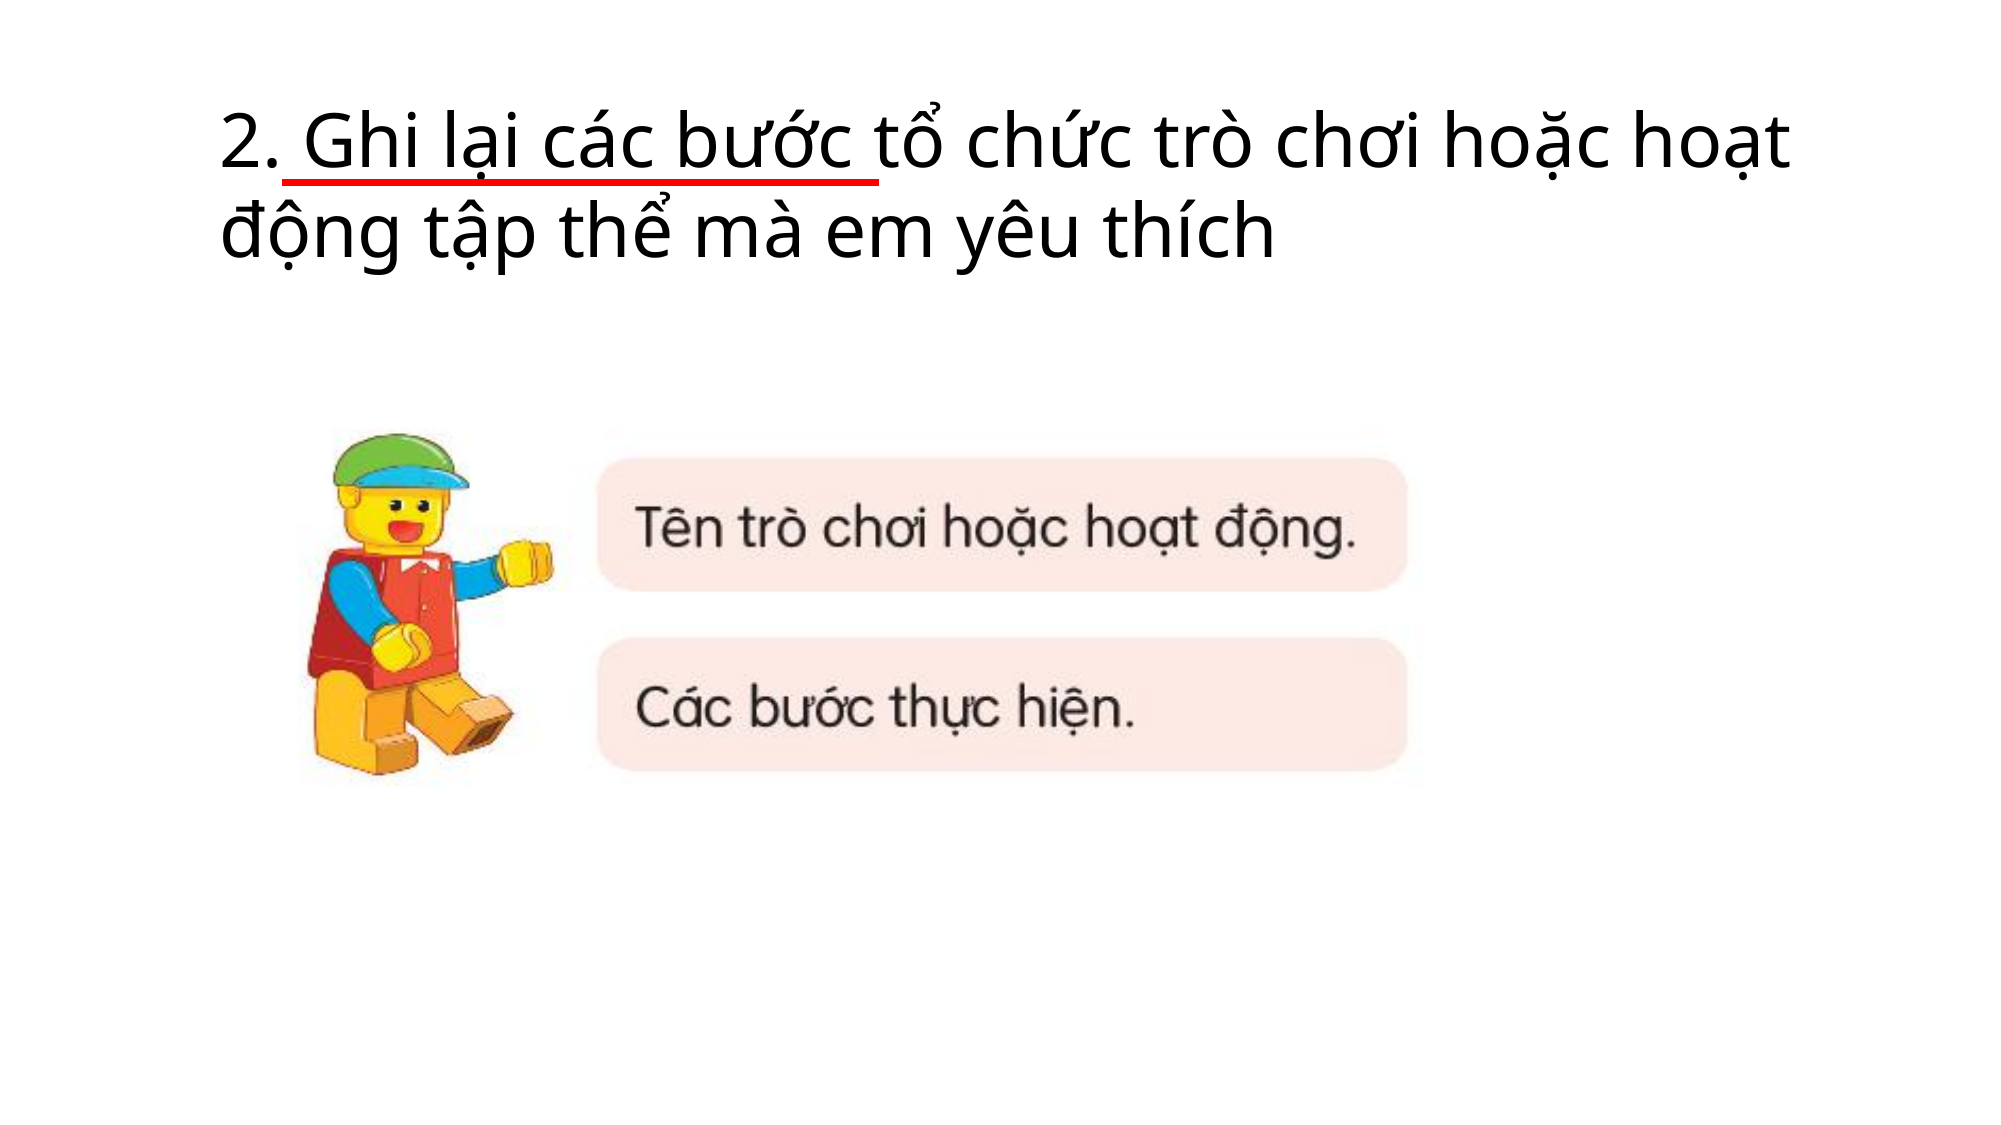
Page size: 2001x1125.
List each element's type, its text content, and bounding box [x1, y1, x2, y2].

picture [236, 418, 1478, 796]
text_box 2. Ghi lại các bước tổ chức trò chơi hoặc hoạt động tập thể mà em yêu thích [205, 85, 1869, 281]
